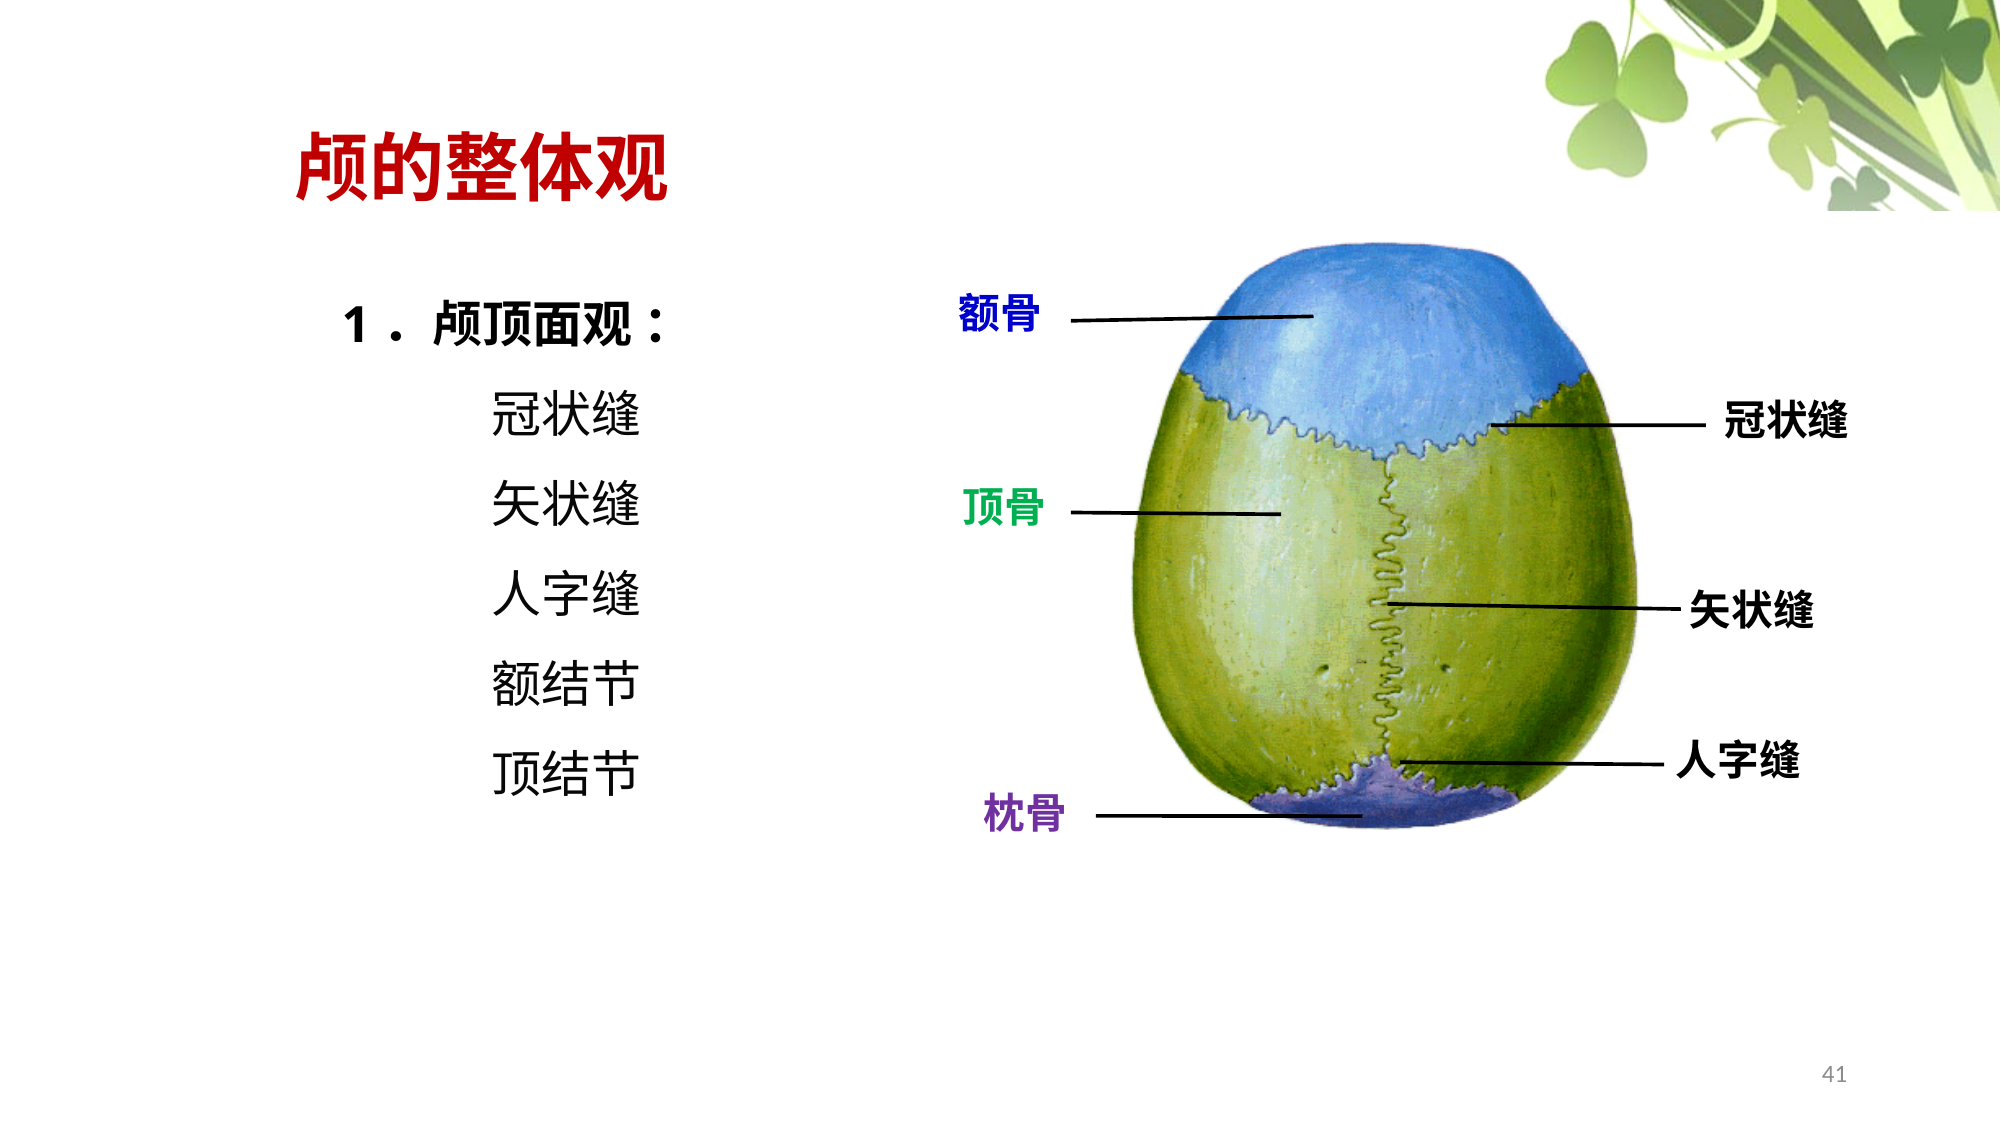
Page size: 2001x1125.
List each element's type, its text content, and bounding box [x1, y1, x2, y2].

text_box 额骨 [1071, 279, 1088, 345]
text_box 矢状缝 [1665, 576, 1859, 642]
text_box [500, 104, 2000, 126]
text_box 枕骨大孔 [900, 180, 2000, 204]
text_box 人字缝 [1665, 726, 1845, 792]
text_box 下颌支： 冠突（前） 髁突（后） 下颌孔（内行下牙槽神经，通颏孔） 下颌角（支与体相接处） [900, 130, 2000, 152]
picture [1112, 232, 1665, 844]
text_box 颅的整体观 [279, 113, 900, 219]
text_box [900, 155, 2000, 178]
text_box 冠状缝 [1680, 386, 1894, 451]
text_box 顶骨 [1071, 473, 1092, 538]
text_box 小转子 [500, 0, 2000, 49]
slide_number 22 [500, 53, 2000, 75]
text_box 颈静脉孔 [900, 206, 2000, 211]
slide_number 41 [1412, 1042, 1863, 1103]
slide_number 30 [500, 79, 2000, 101]
text_box 1．颅顶面观 ： 冠状缝 矢状缝 人字缝 额结节 顶结节 [326, 255, 1071, 811]
text_box 枕骨 [937, 779, 1113, 845]
